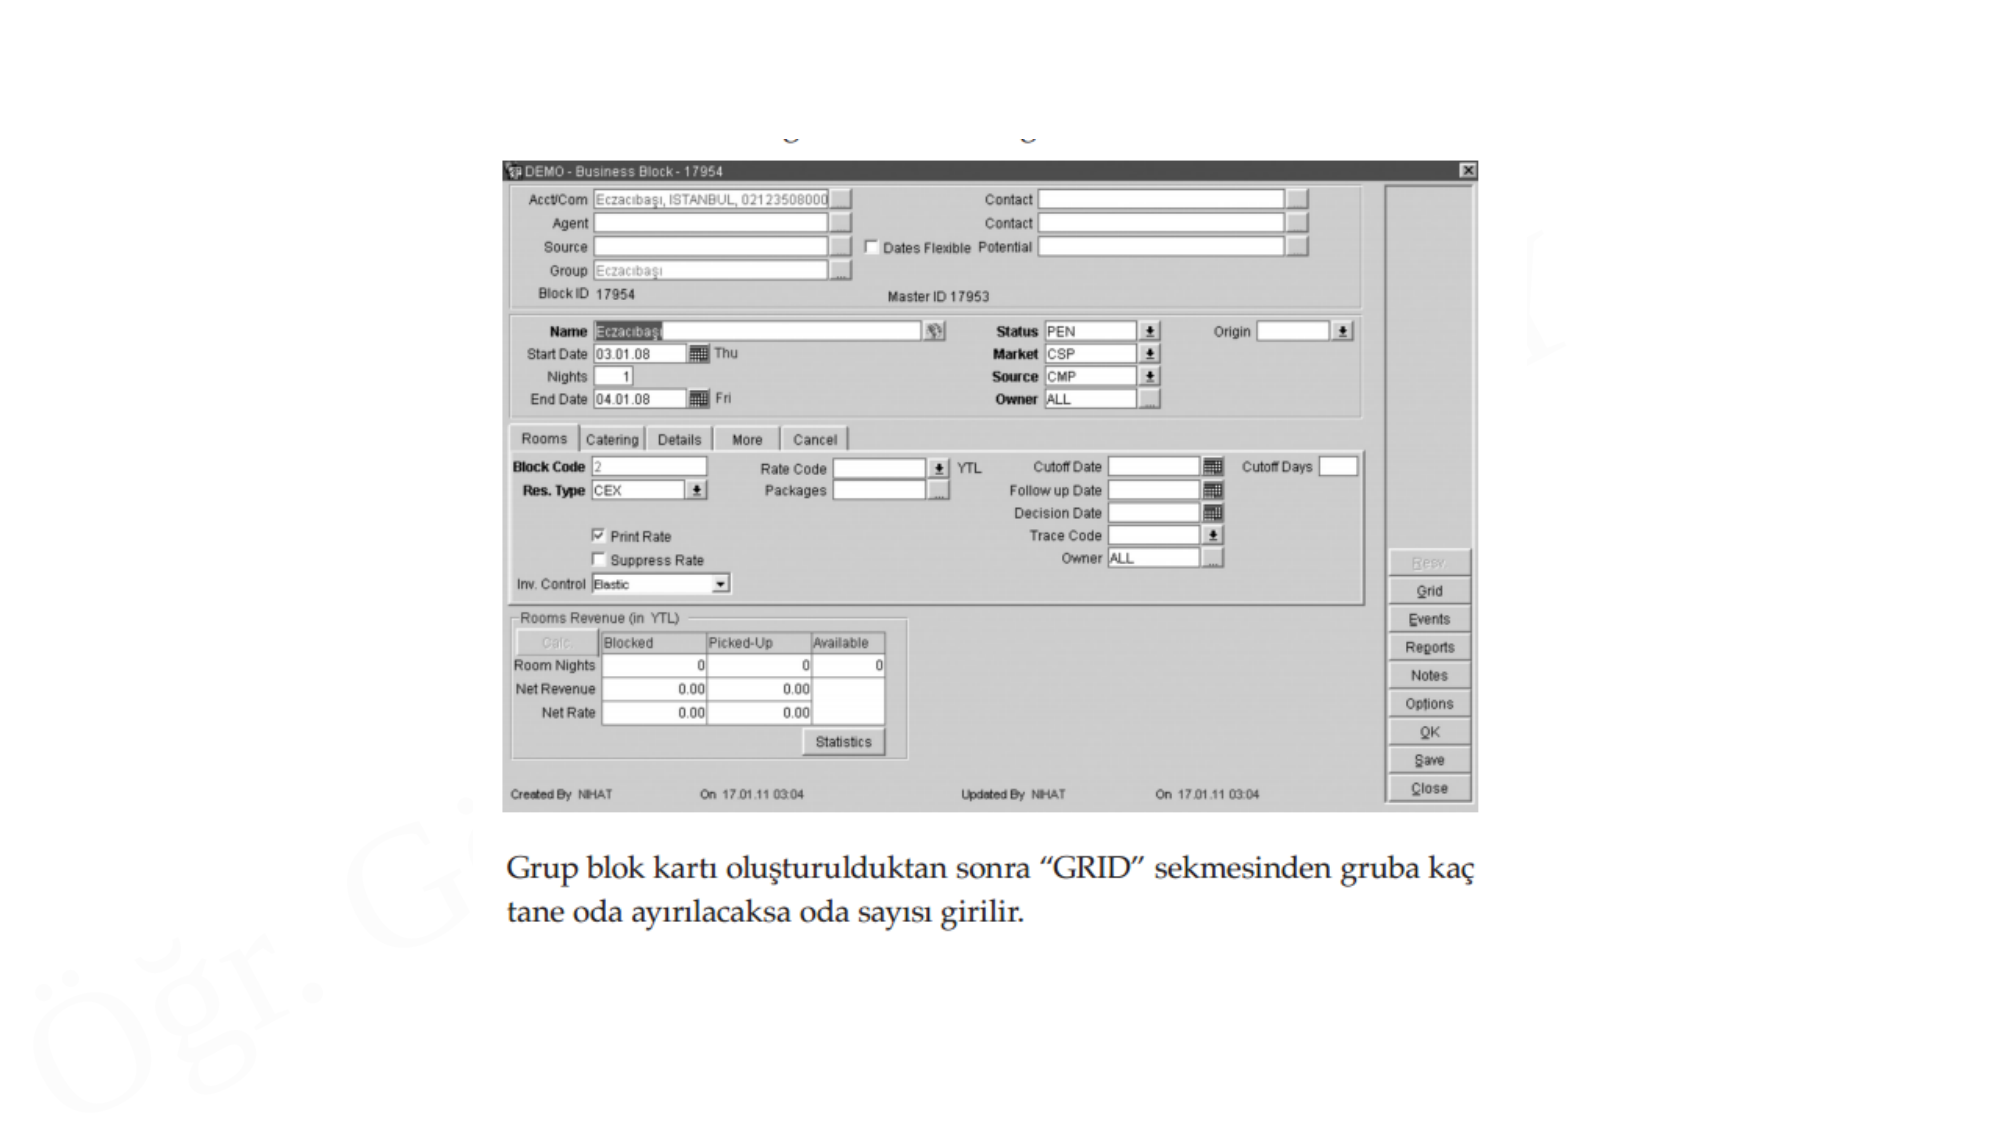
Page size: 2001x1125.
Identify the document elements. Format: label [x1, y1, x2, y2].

picture [473, 138, 1527, 986]
